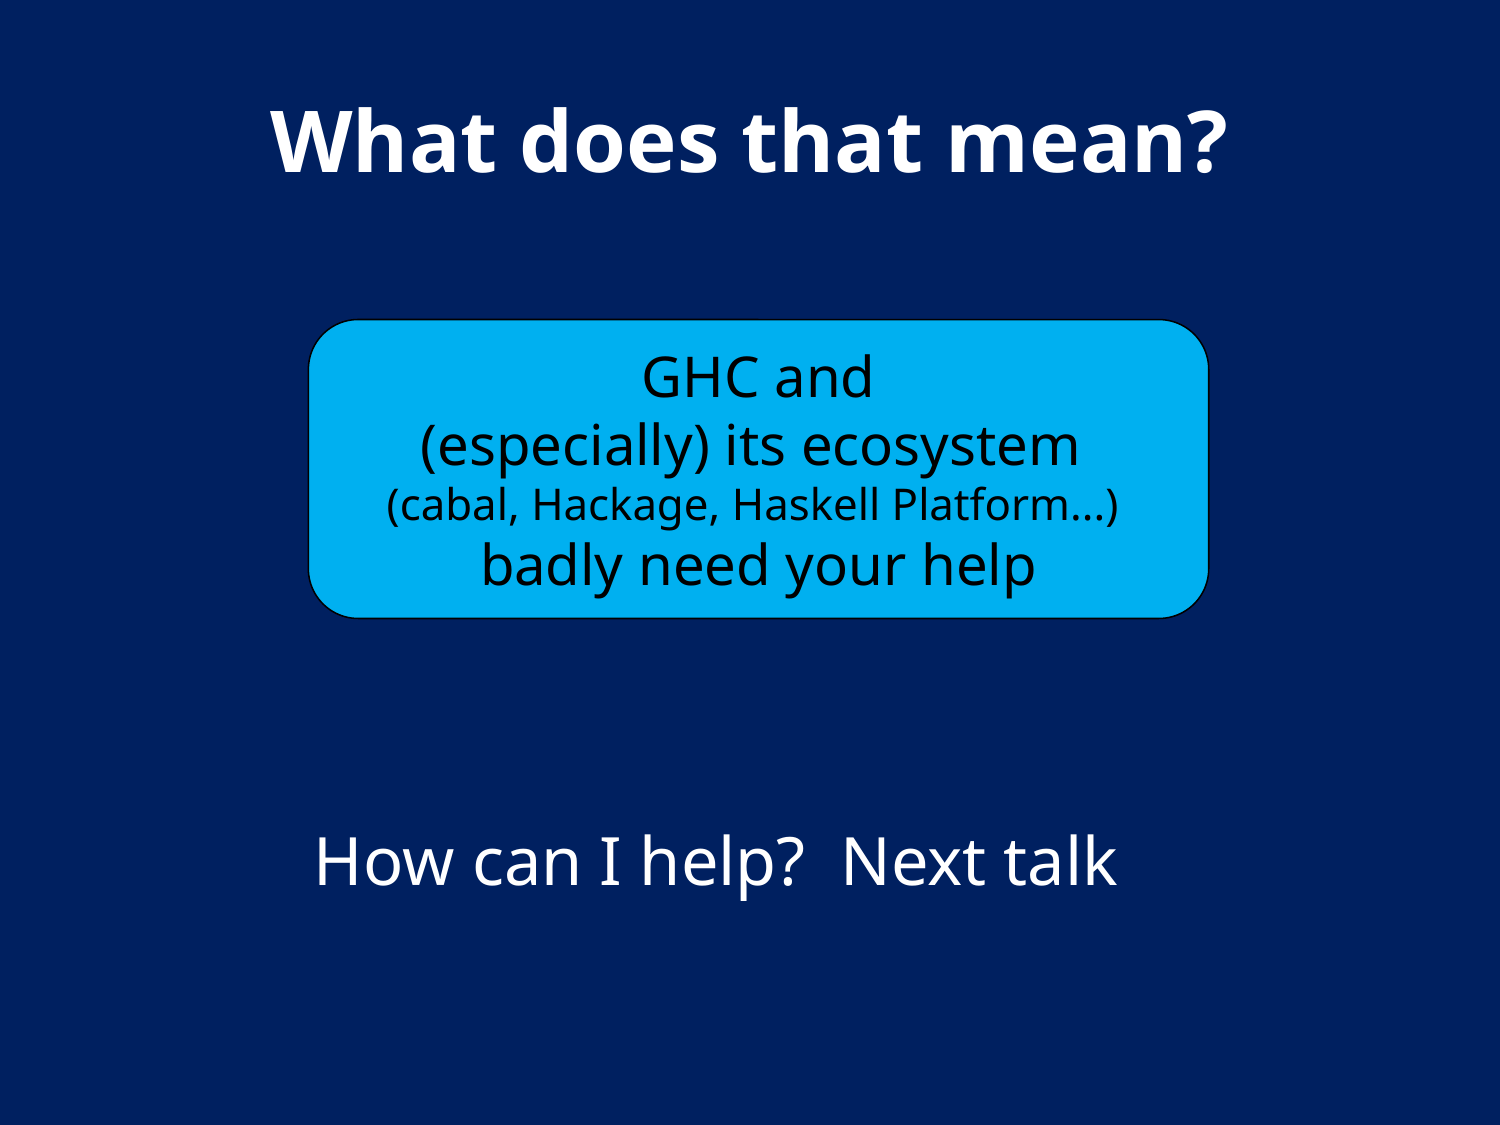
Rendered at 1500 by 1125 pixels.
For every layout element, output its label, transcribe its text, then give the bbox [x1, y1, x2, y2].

text_box GHC and (especially) its ecosystem (cabal, Hackage, Haskell Platform...) badly need your help [306, 317, 1211, 621]
text_box How can I help? Next talk [299, 811, 1240, 906]
title What does that mean? [75, 45, 1425, 233]
